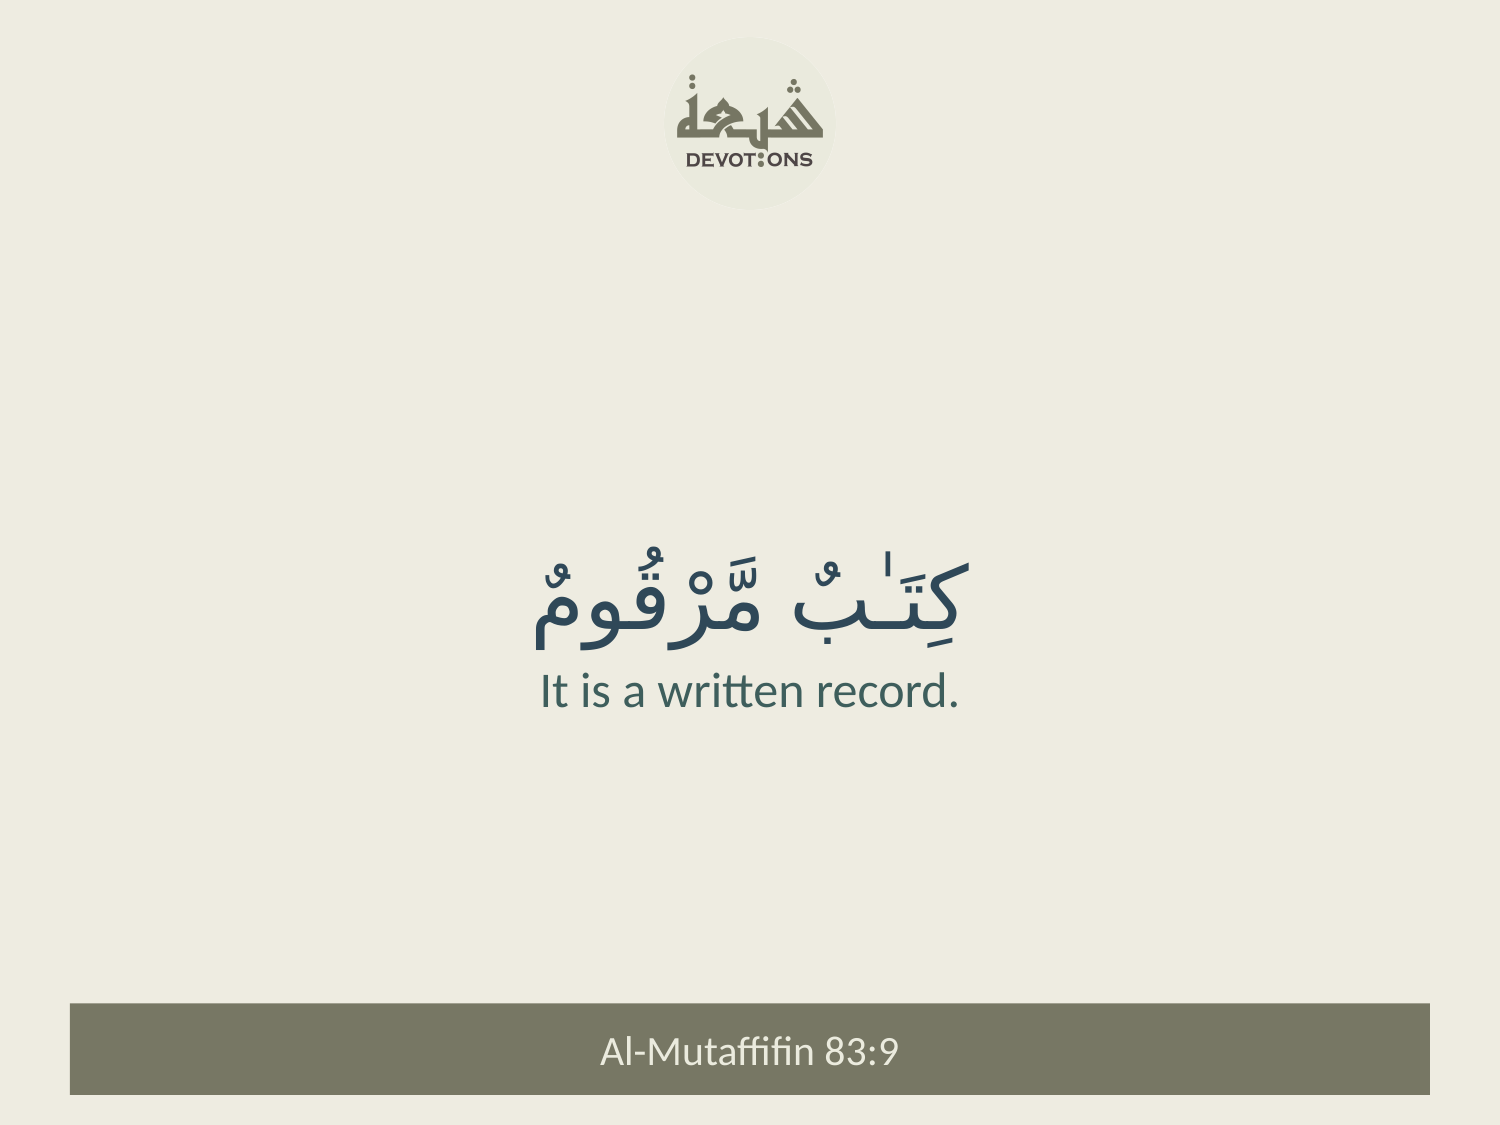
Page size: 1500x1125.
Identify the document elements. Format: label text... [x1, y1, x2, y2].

picture [656, 29, 844, 203]
list Al-Mutaffifin 83:9 [69, 1003, 1430, 1095]
list كِتَـٰبٌ مَّرْقُومٌ It is a written record. [69, 203, 1430, 1003]
